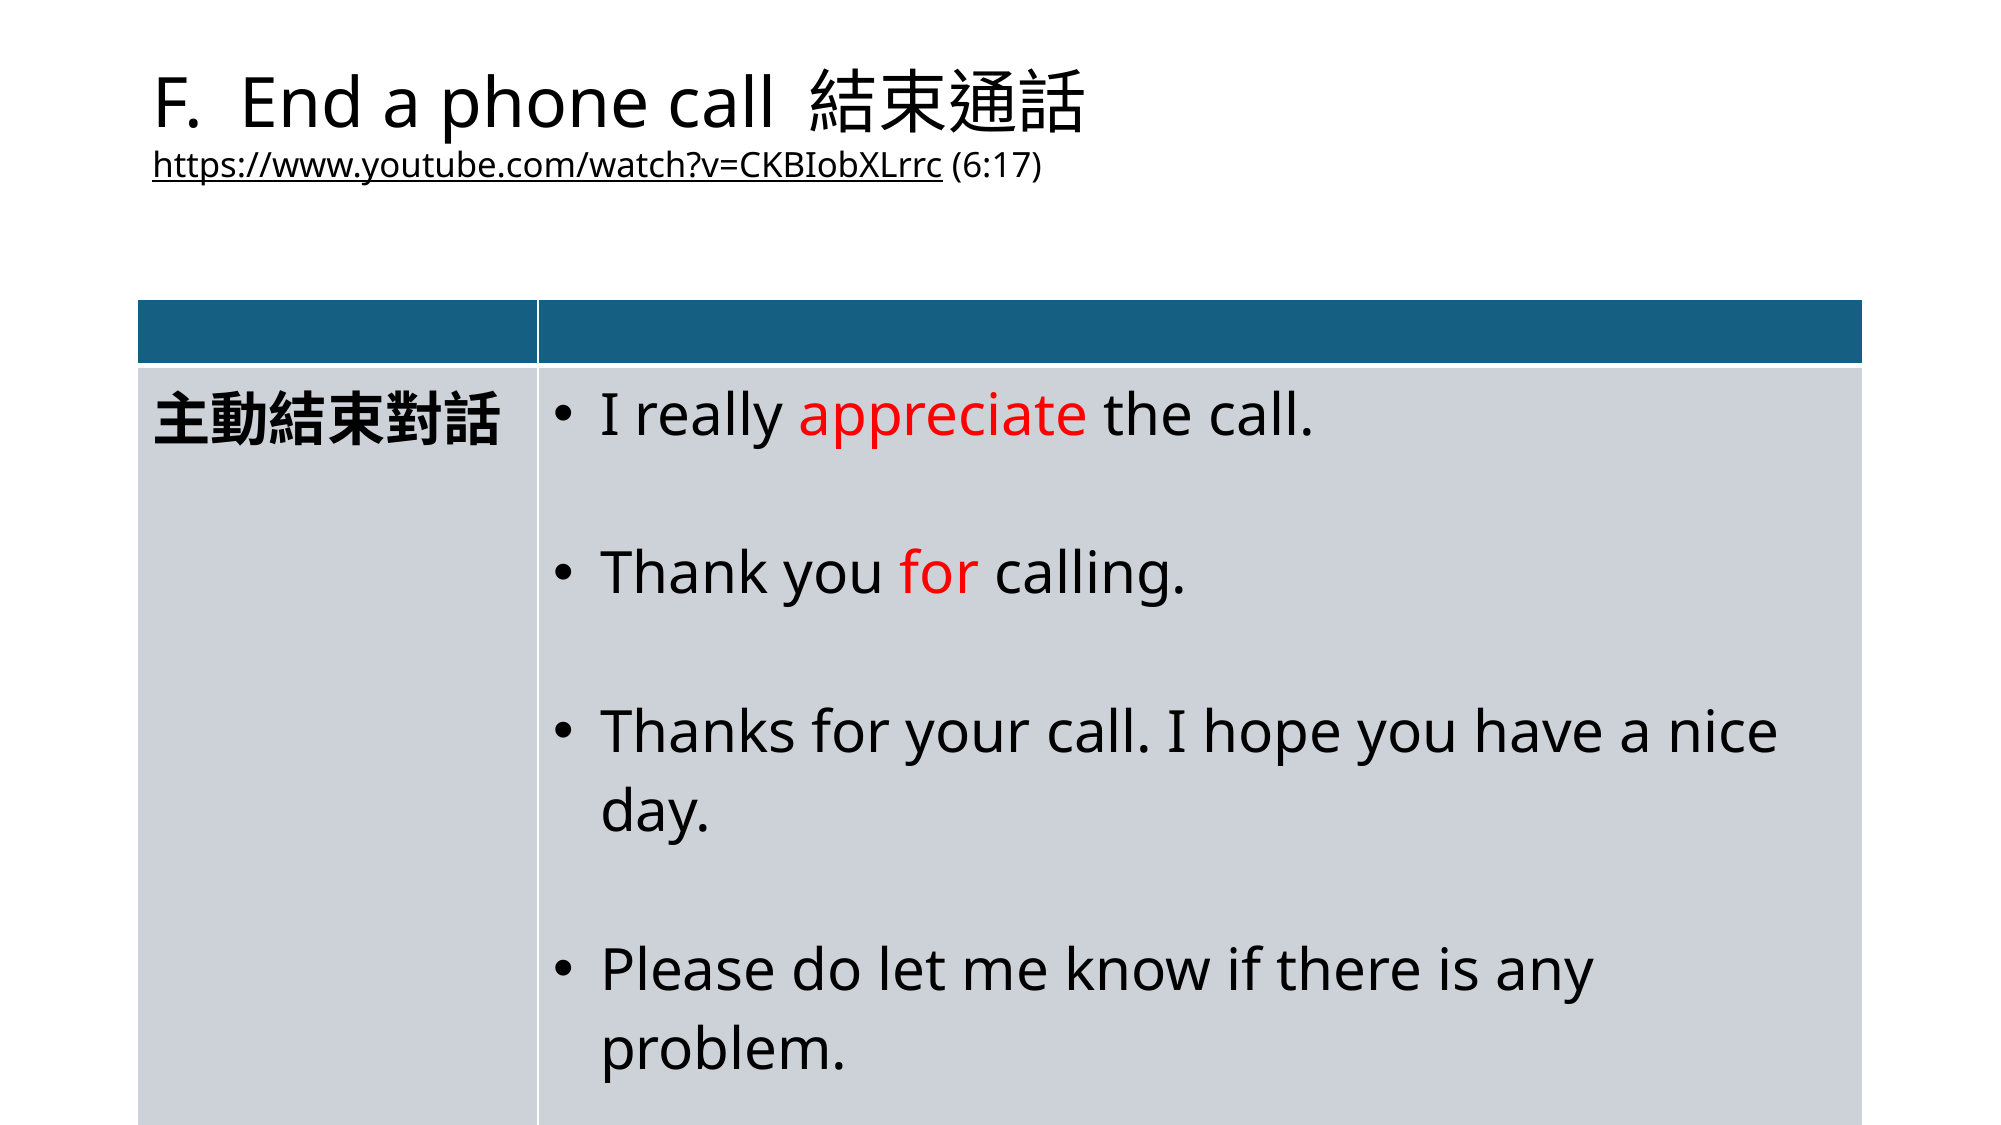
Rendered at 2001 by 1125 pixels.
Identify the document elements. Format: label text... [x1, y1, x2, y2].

table_header [539, 300, 1862, 363]
table_header [138, 300, 537, 363]
title F. End a phone call 結束通話 https://www.youtube.com/watch?v=CKBIobXLrrc (6:17) [137, 59, 1863, 278]
table_cell I really appreciate the call. Thank you for calling. Thanks for your call. I hope you have a nice day. Please do let me know if there is any problem. [539, 368, 1862, 1125]
table_cell 主動結束對話 [138, 368, 537, 1125]
